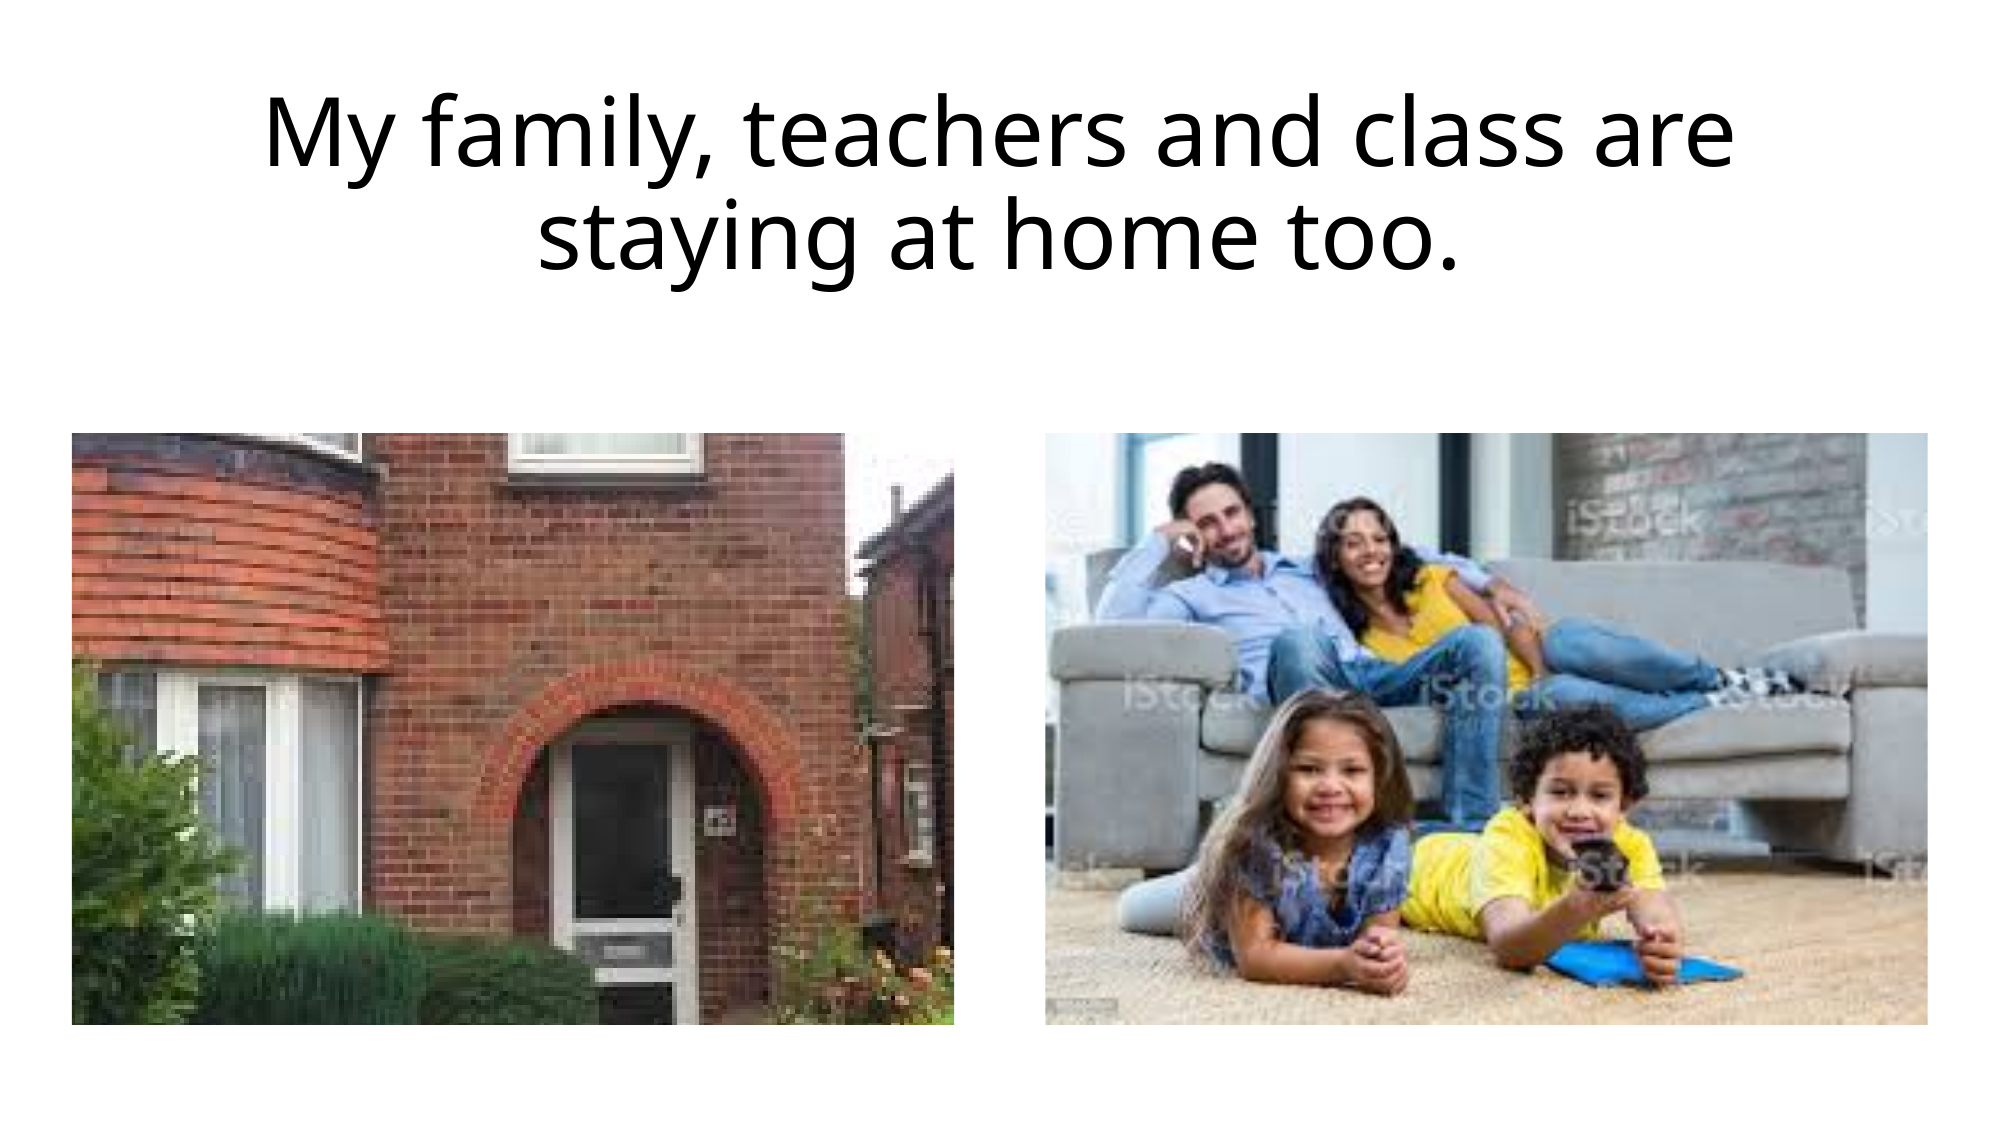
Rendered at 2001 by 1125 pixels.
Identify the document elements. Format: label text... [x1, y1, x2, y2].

text_box My family, teachers and class are staying at home too. [104, 74, 1895, 300]
picture [71, 433, 955, 1025]
picture [1045, 433, 1928, 1025]
